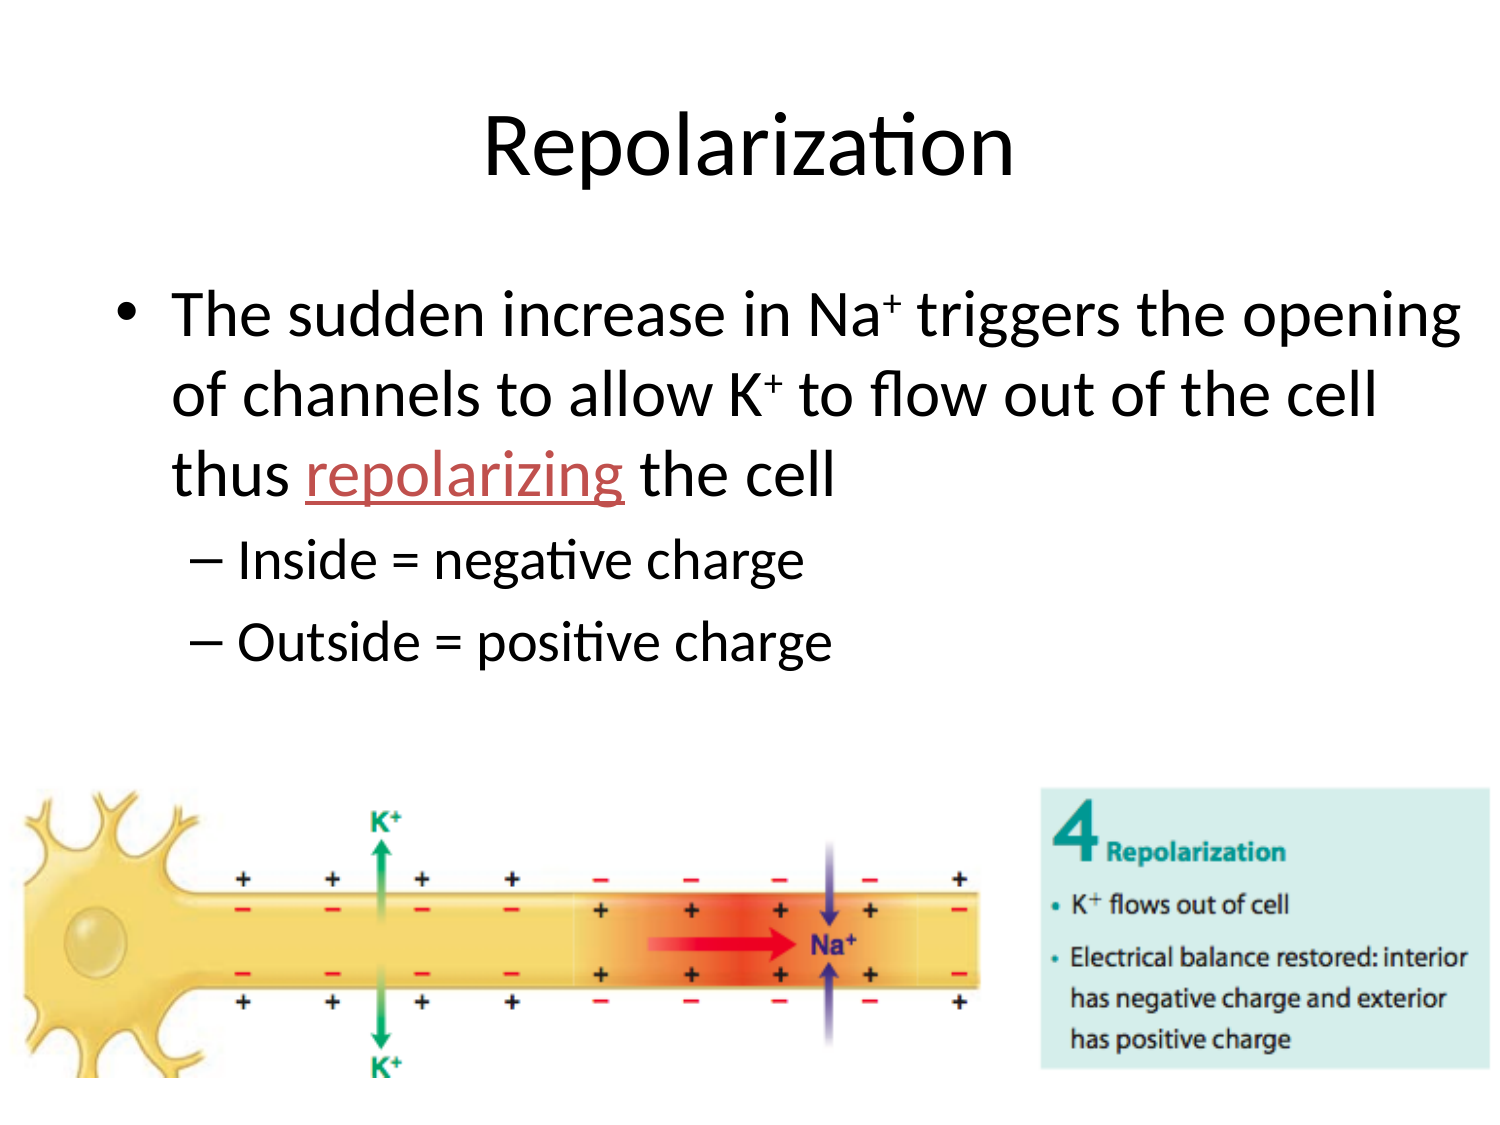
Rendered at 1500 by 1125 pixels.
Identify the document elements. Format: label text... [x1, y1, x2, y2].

title Repolarization [75, 45, 1425, 233]
list The sudden increase in Na+ triggers the opening of channels to allow K+ to flow out of the cell thus repolarizing the cell Inside = negative charge Outside = positive charge [100, 262, 1483, 771]
picture [0, 772, 1500, 1079]
